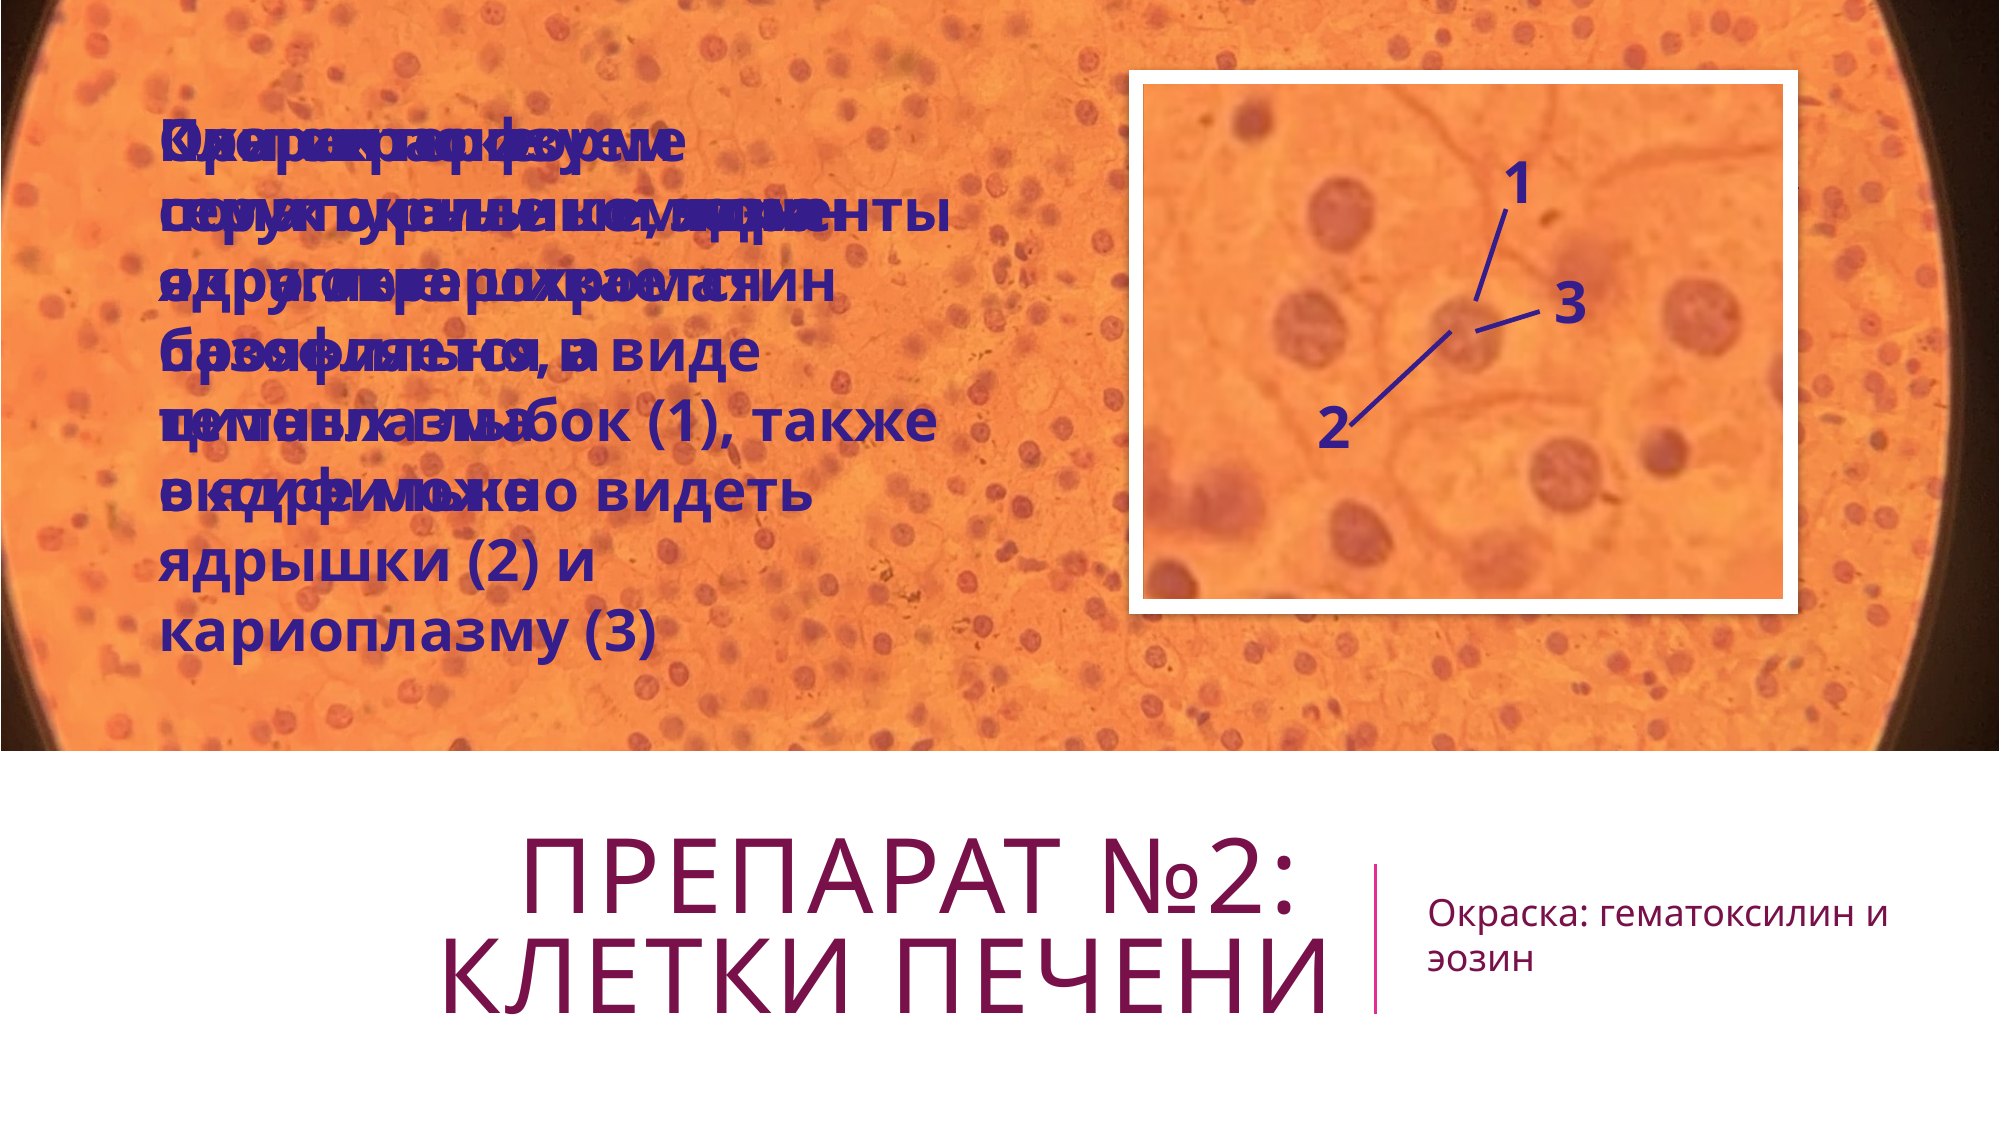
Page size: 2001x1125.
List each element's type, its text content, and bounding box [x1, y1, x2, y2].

title Препарат №2: клетки печени [75, 813, 1350, 1054]
list Окраска: гематоксилин и эозин [1412, 813, 1938, 1054]
picture [0, 0, 1999, 751]
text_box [1302, 136, 1620, 469]
